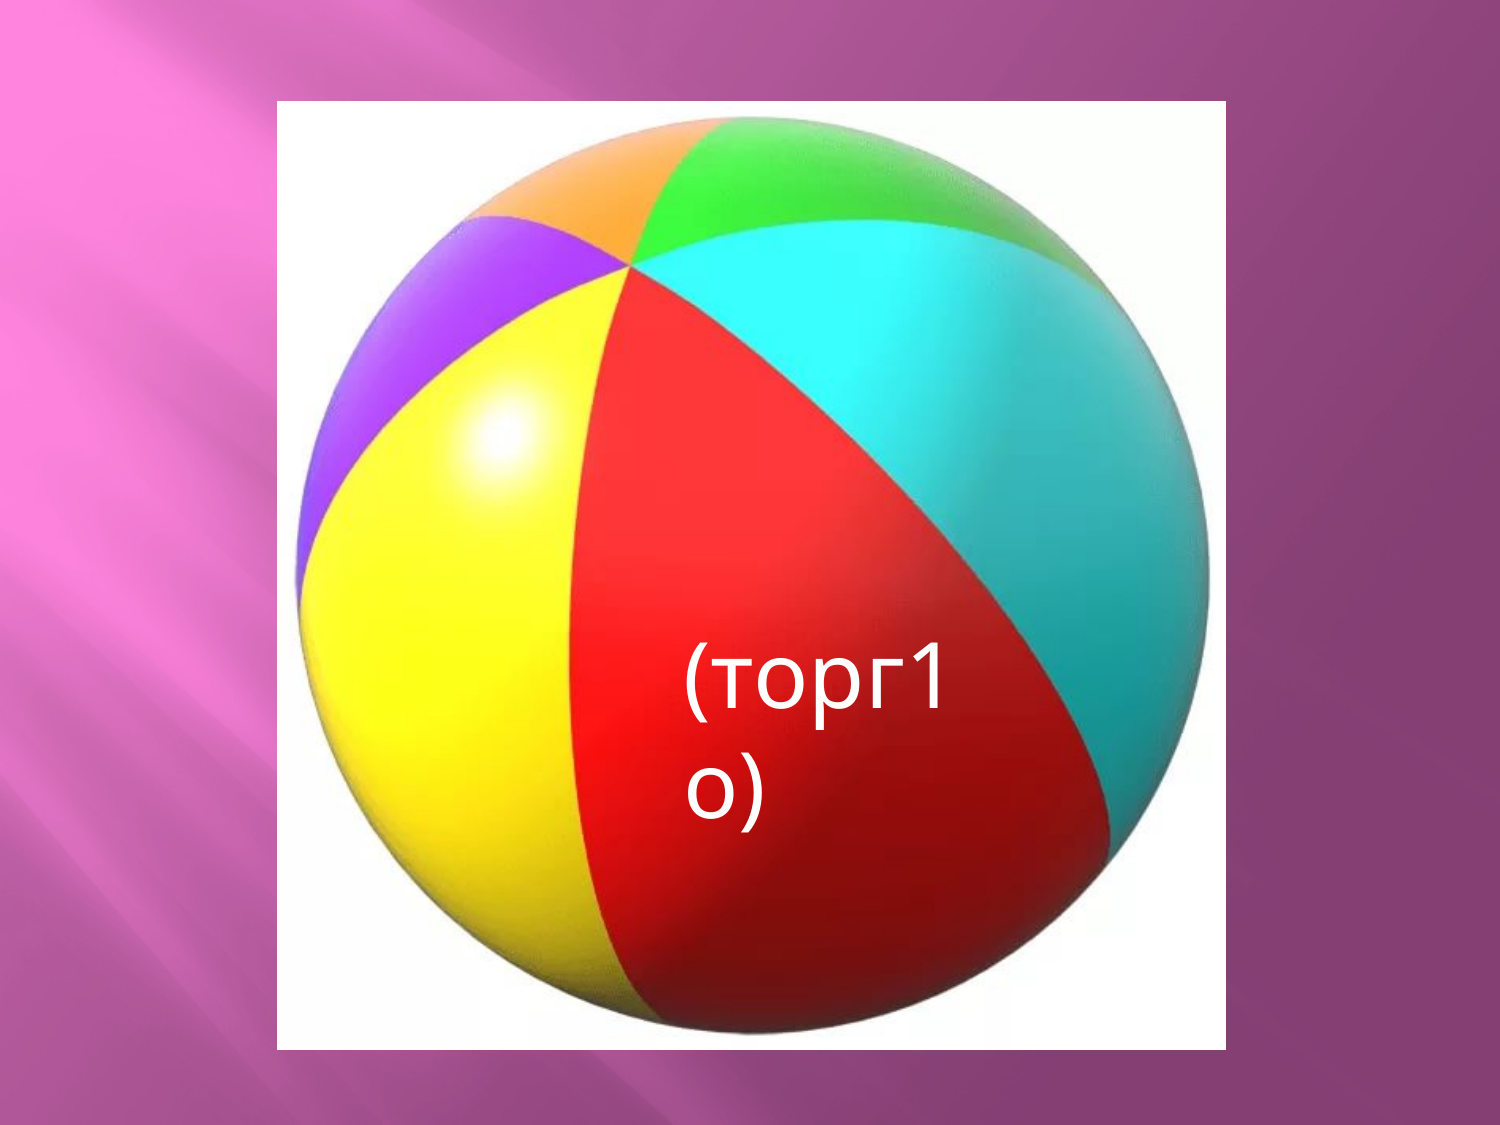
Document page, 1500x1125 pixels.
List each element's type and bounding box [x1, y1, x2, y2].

picture [277, 101, 1226, 1050]
